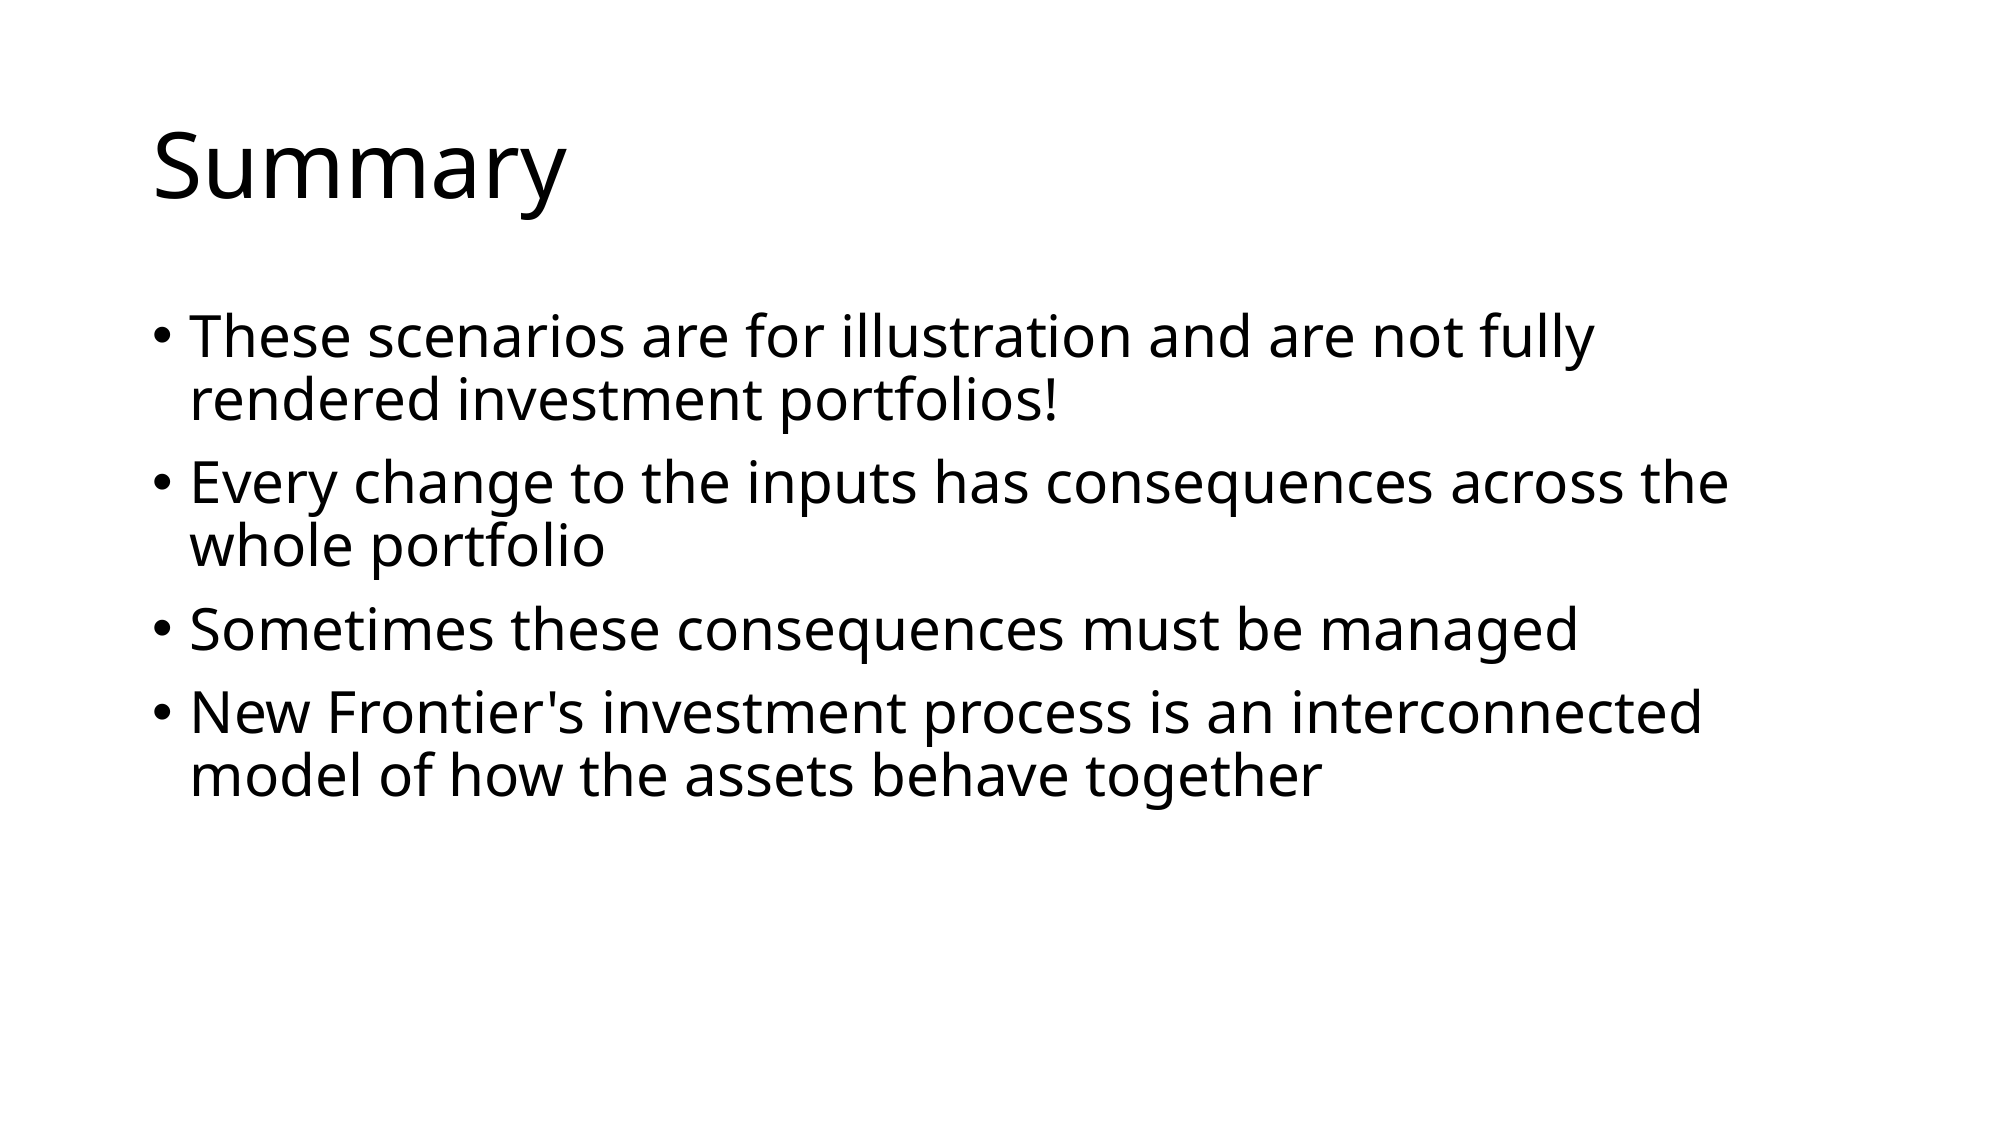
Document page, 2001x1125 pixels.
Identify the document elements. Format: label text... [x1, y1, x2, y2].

list These scenarios are for illustration and are not fully rendered investment portfolios! Every change to the inputs has consequences across the whole portfolio Sometimes these consequences must be managed New Frontier's investment process is an interconnected model of how the assets behave together [137, 299, 1863, 1014]
title Summary [137, 59, 1863, 278]
